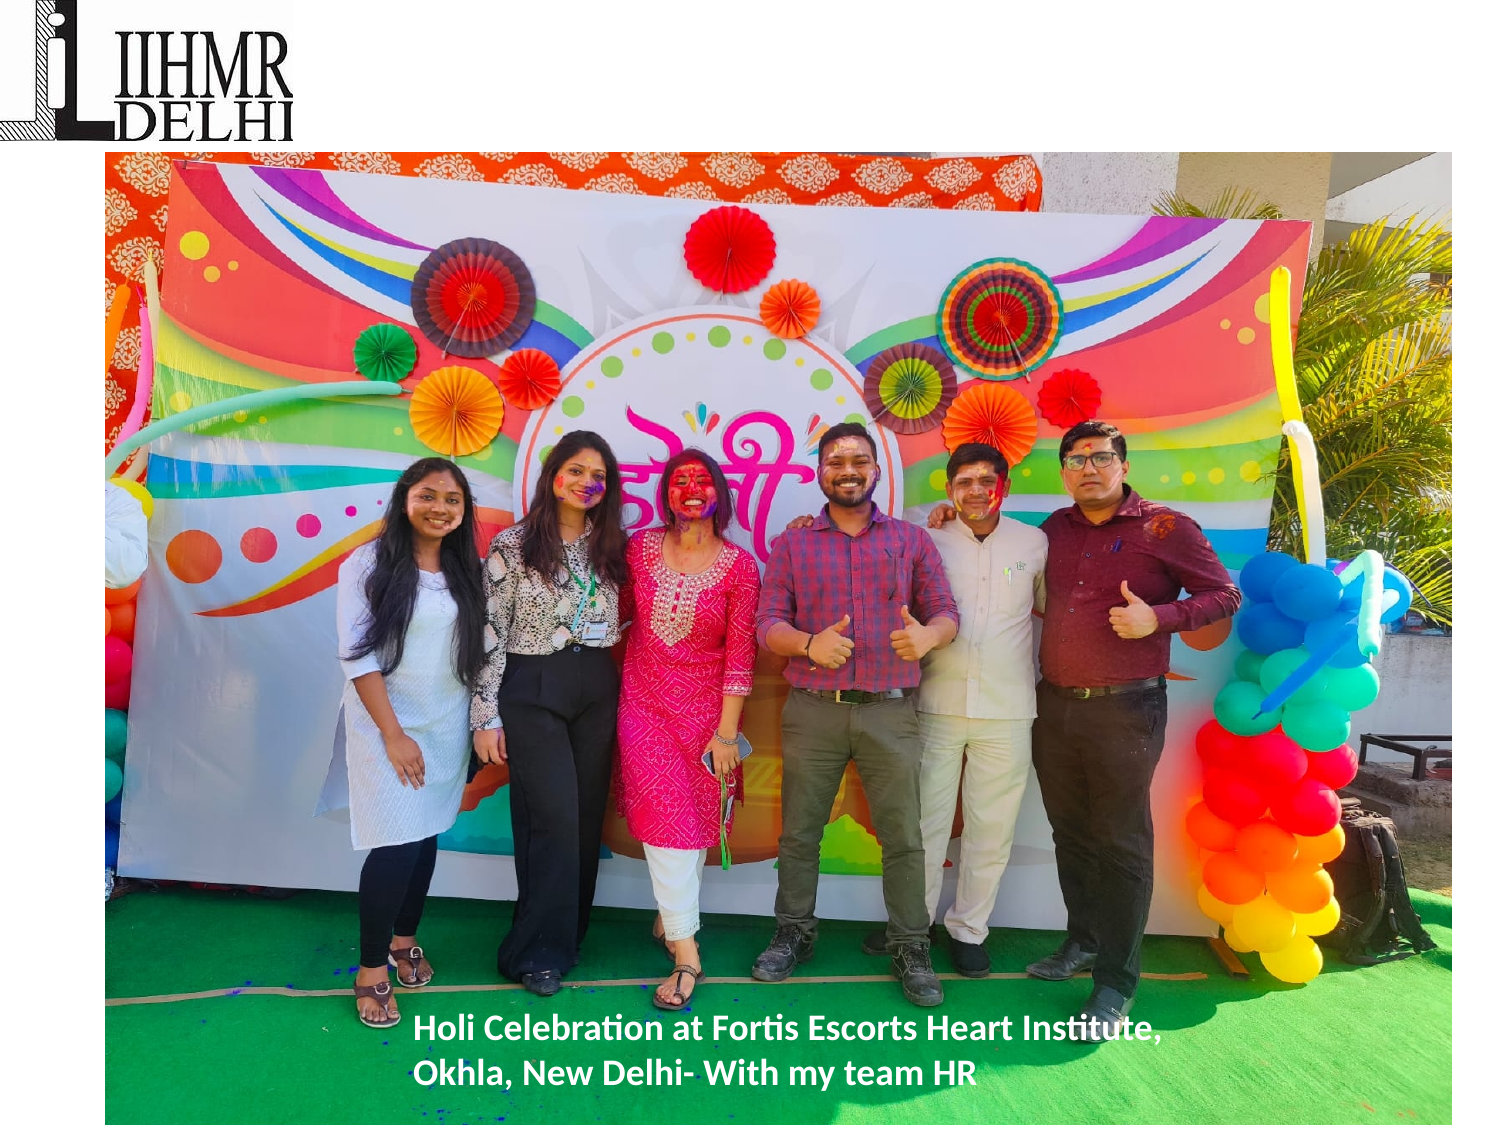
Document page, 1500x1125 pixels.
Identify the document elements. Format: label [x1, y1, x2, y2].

picture [105, 152, 1452, 1125]
picture [0, 0, 294, 141]
